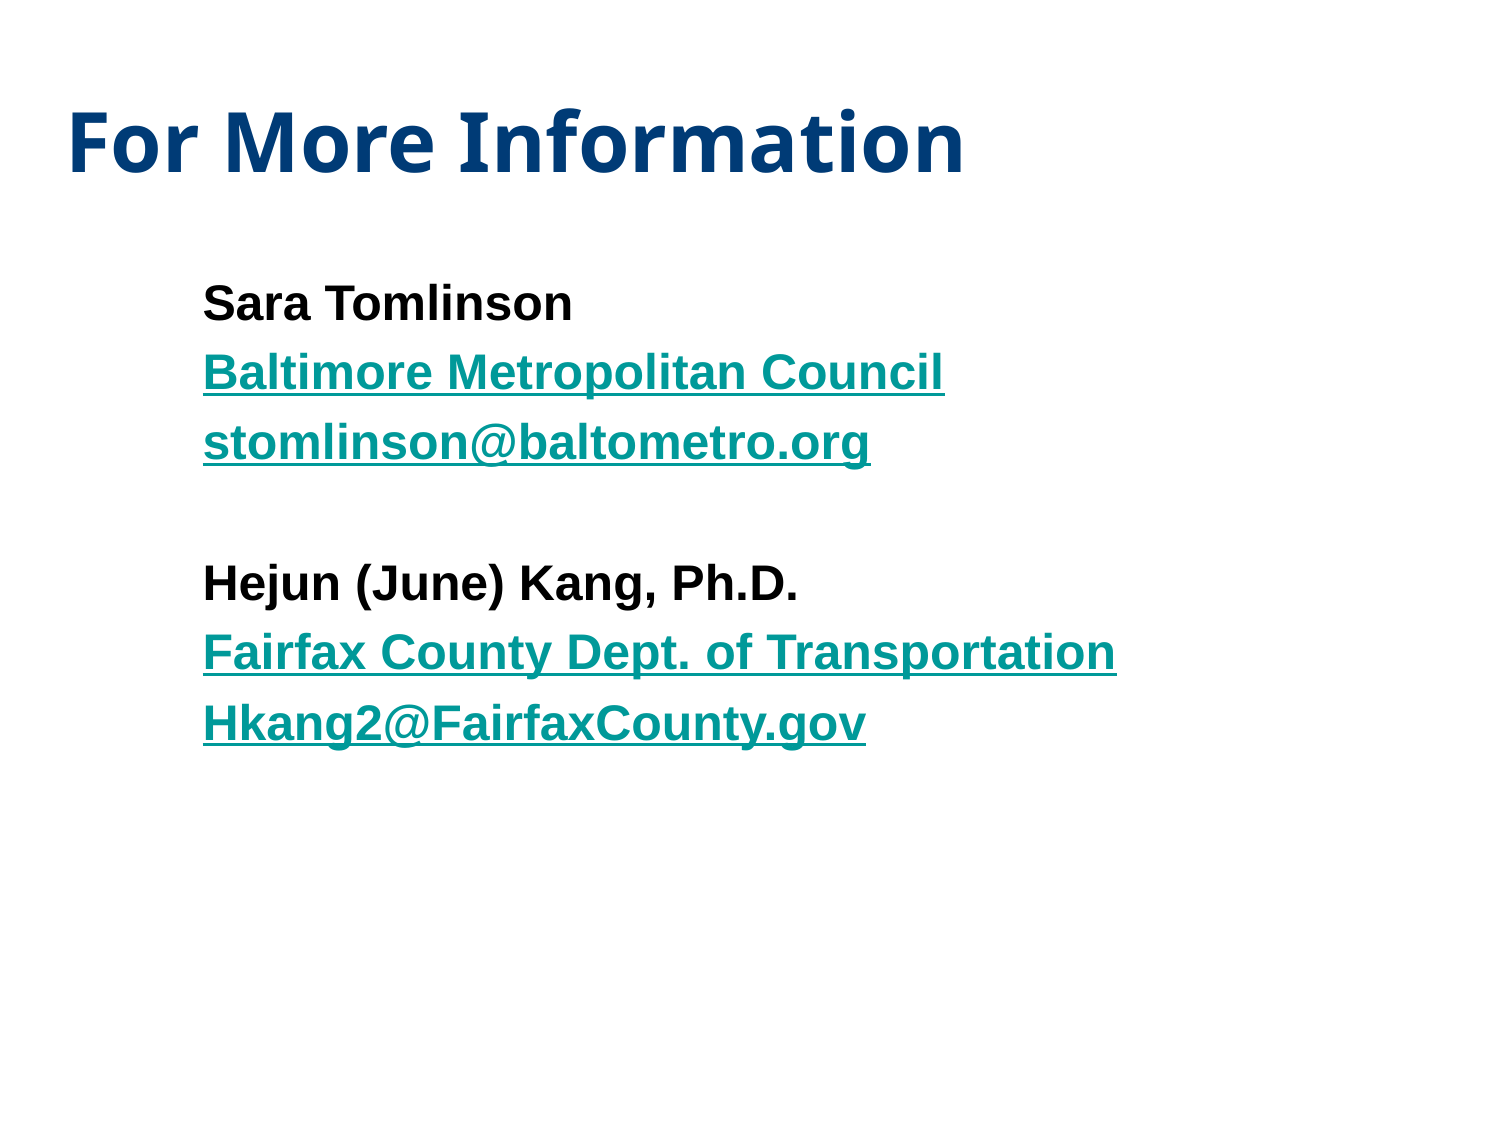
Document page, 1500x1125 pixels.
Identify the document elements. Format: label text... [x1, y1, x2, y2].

list Sara Tomlinson Baltimore Metropolitan Council stomlinson@baltometro.org Hejun (June) Kang, Ph.D. Fairfax County Dept. of Transportation Hkang2@FairfaxCounty.gov [112, 262, 1425, 975]
title For More Information [50, 45, 1263, 233]
